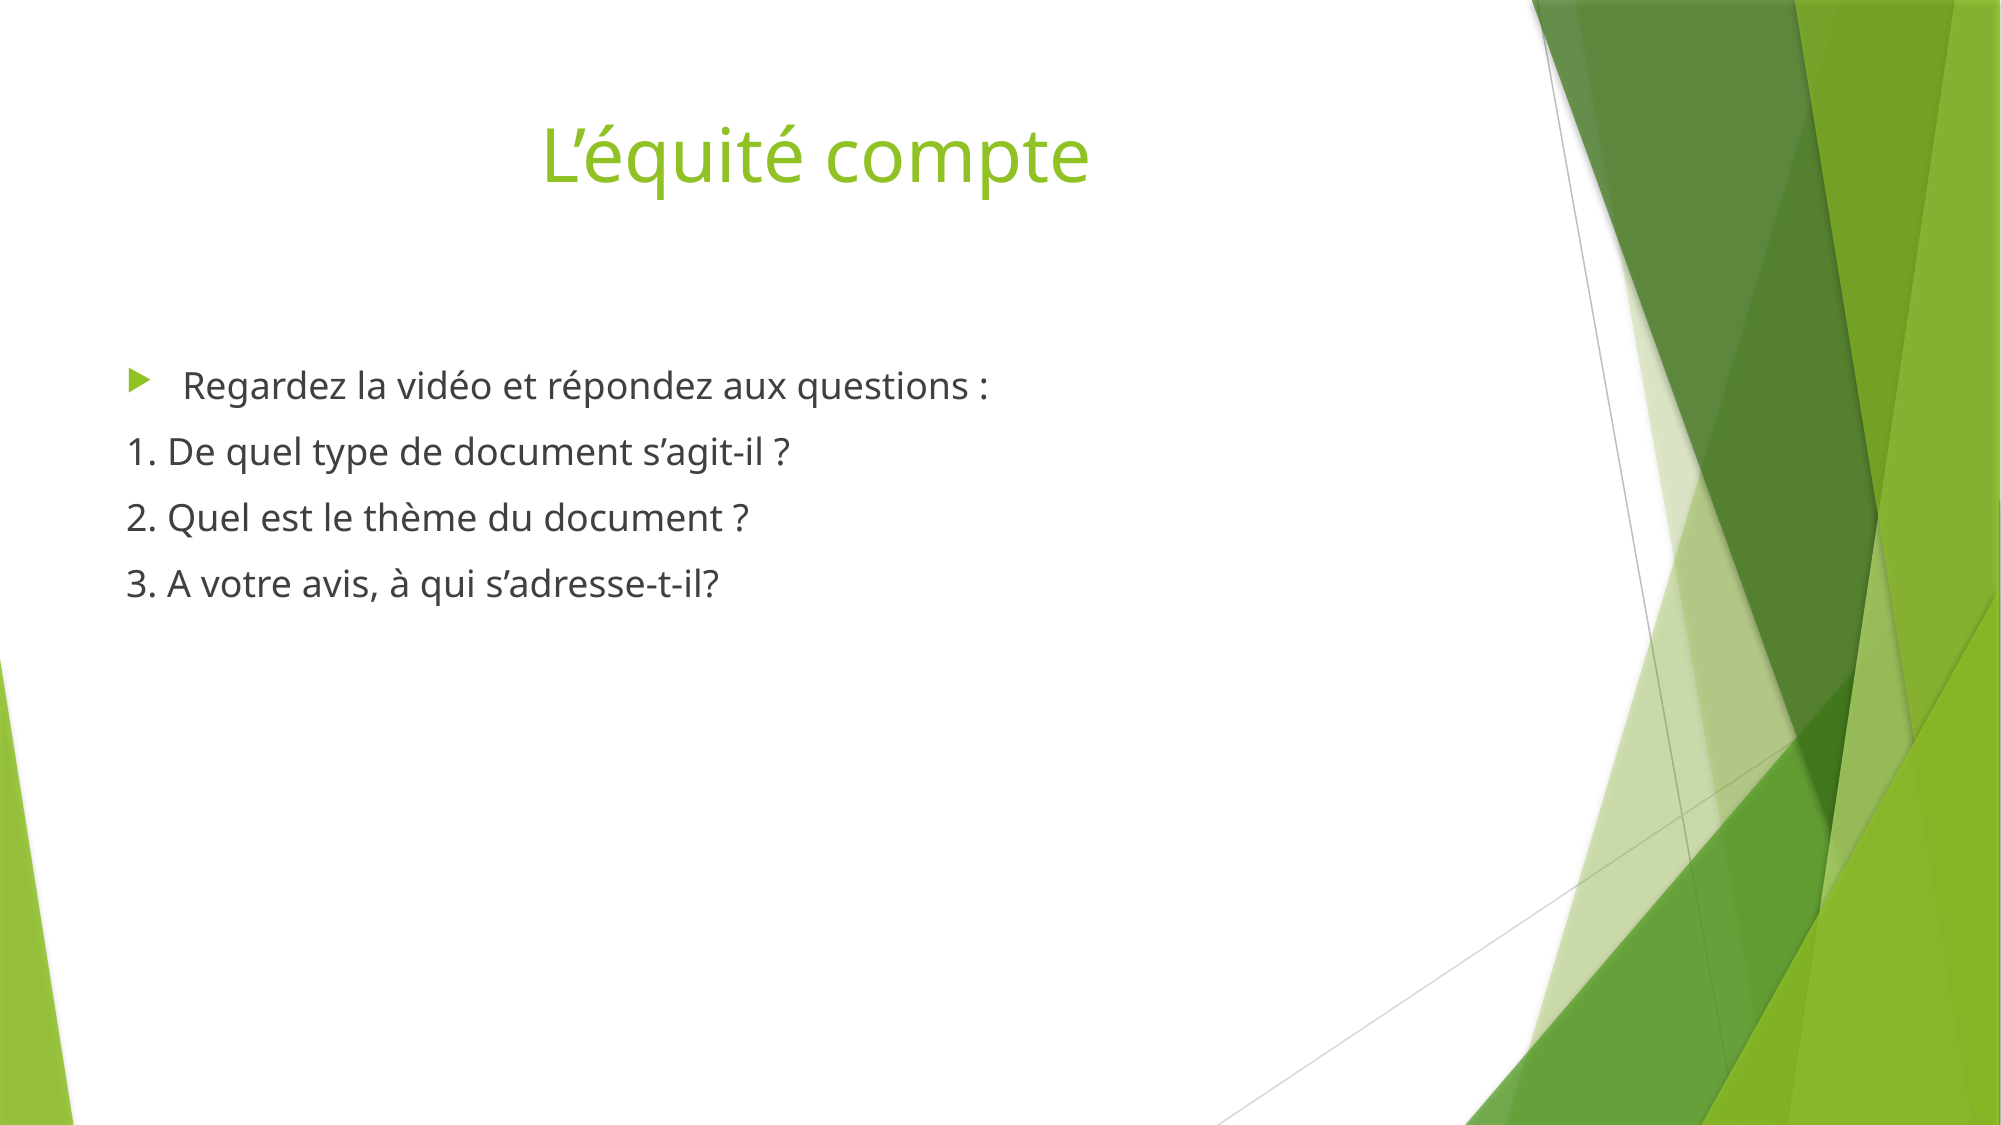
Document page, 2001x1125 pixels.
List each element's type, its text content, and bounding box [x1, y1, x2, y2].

list Regardez la vidéo et répondez aux questions : 1. De quel type de document s’agit-il ? 2. Quel est le thème du document ? 3. A votre avis, à qui s’adresse-t-il? [111, 354, 1522, 992]
title L’équité compte [111, 99, 1522, 317]
